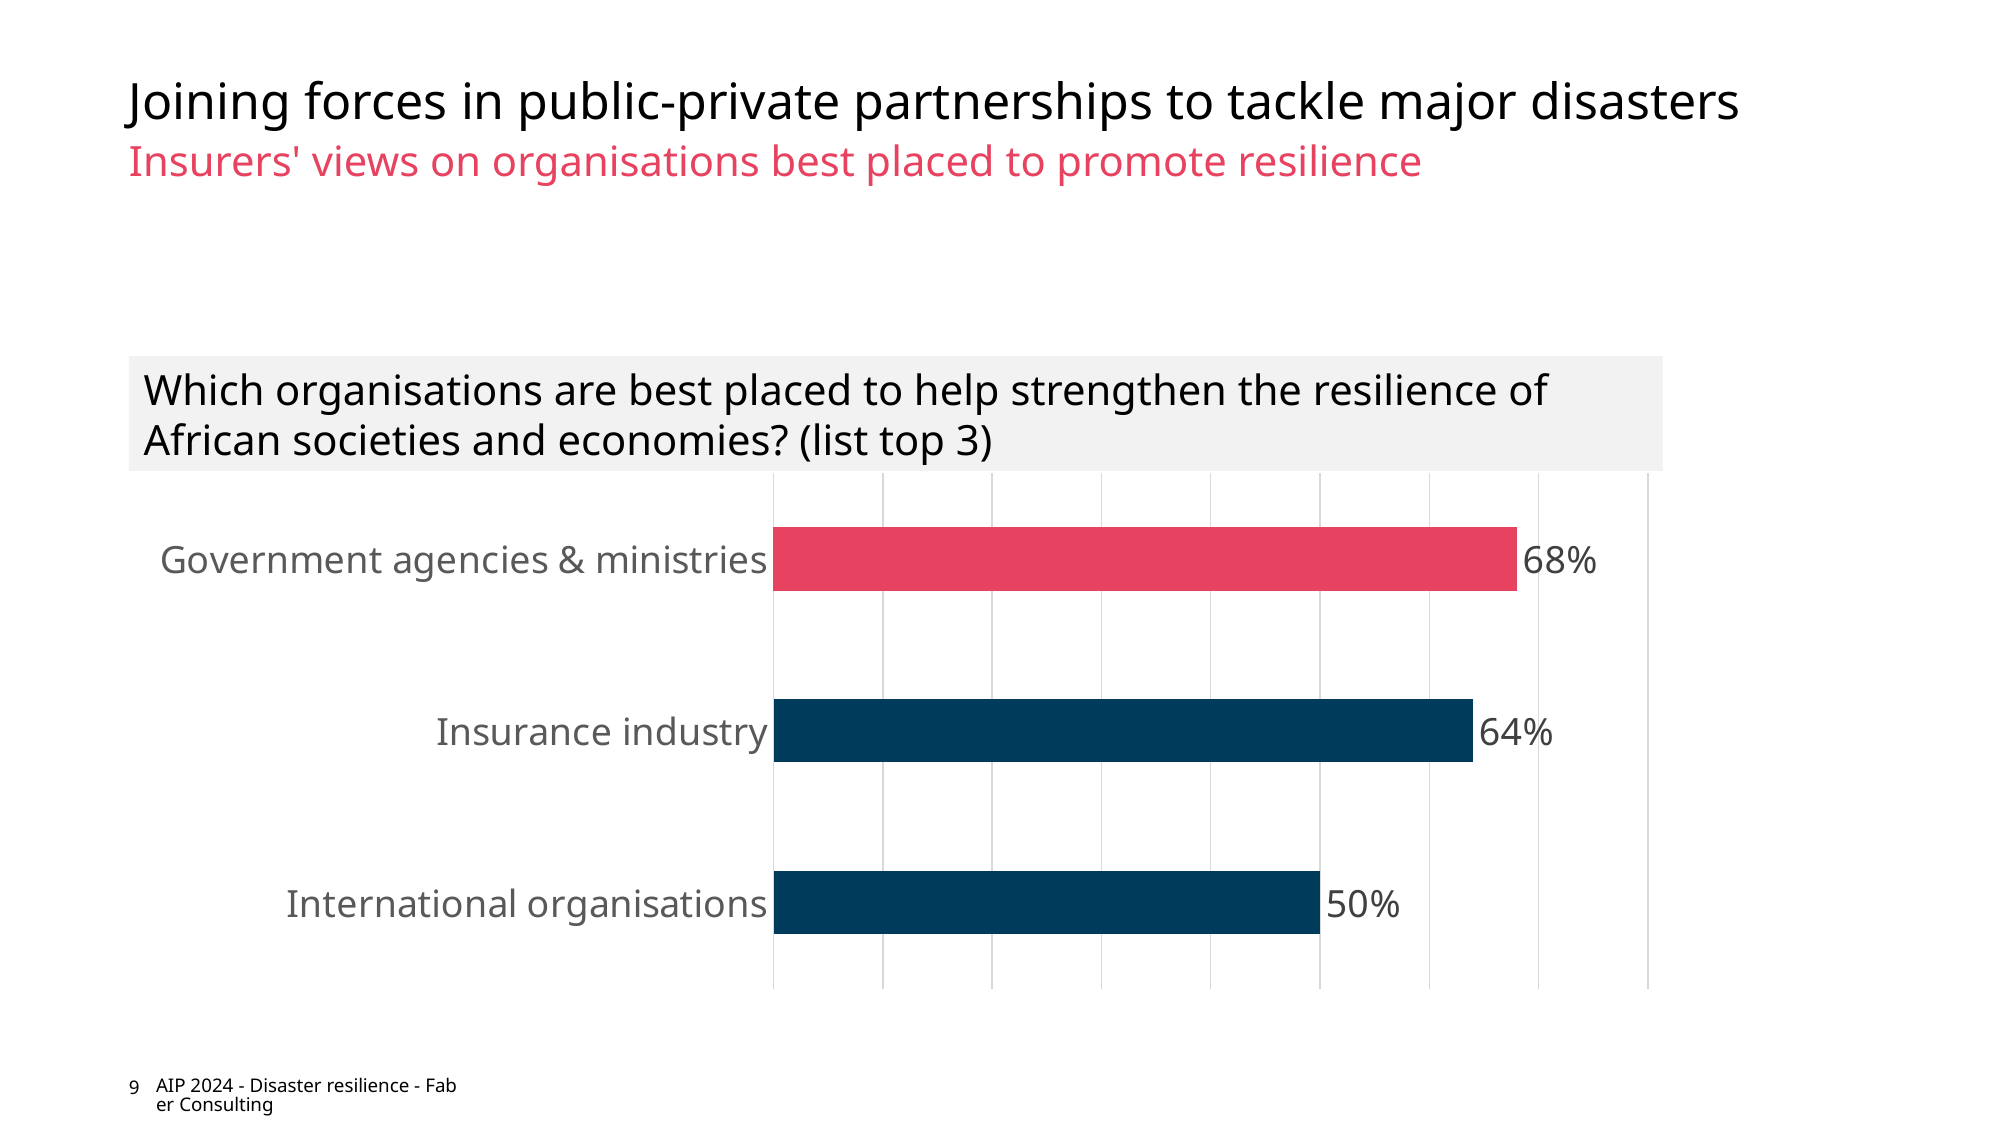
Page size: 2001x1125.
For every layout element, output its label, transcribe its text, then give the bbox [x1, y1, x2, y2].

footer AIP 2024 - Disaster resilience - Faber Consulting [156, 1075, 458, 1099]
chart [128, 462, 1679, 1000]
text_box Which organisations are best placed to help strengthen the resilience of African societies and economies? (list top 3) [128, 356, 1663, 462]
slide_number 9 [128, 1075, 155, 1099]
list Insurers' views on organisations best placed to promote resilience [128, 140, 1885, 206]
title Joining forces in public-private partnerships to tackle major disasters [128, 65, 1885, 131]
